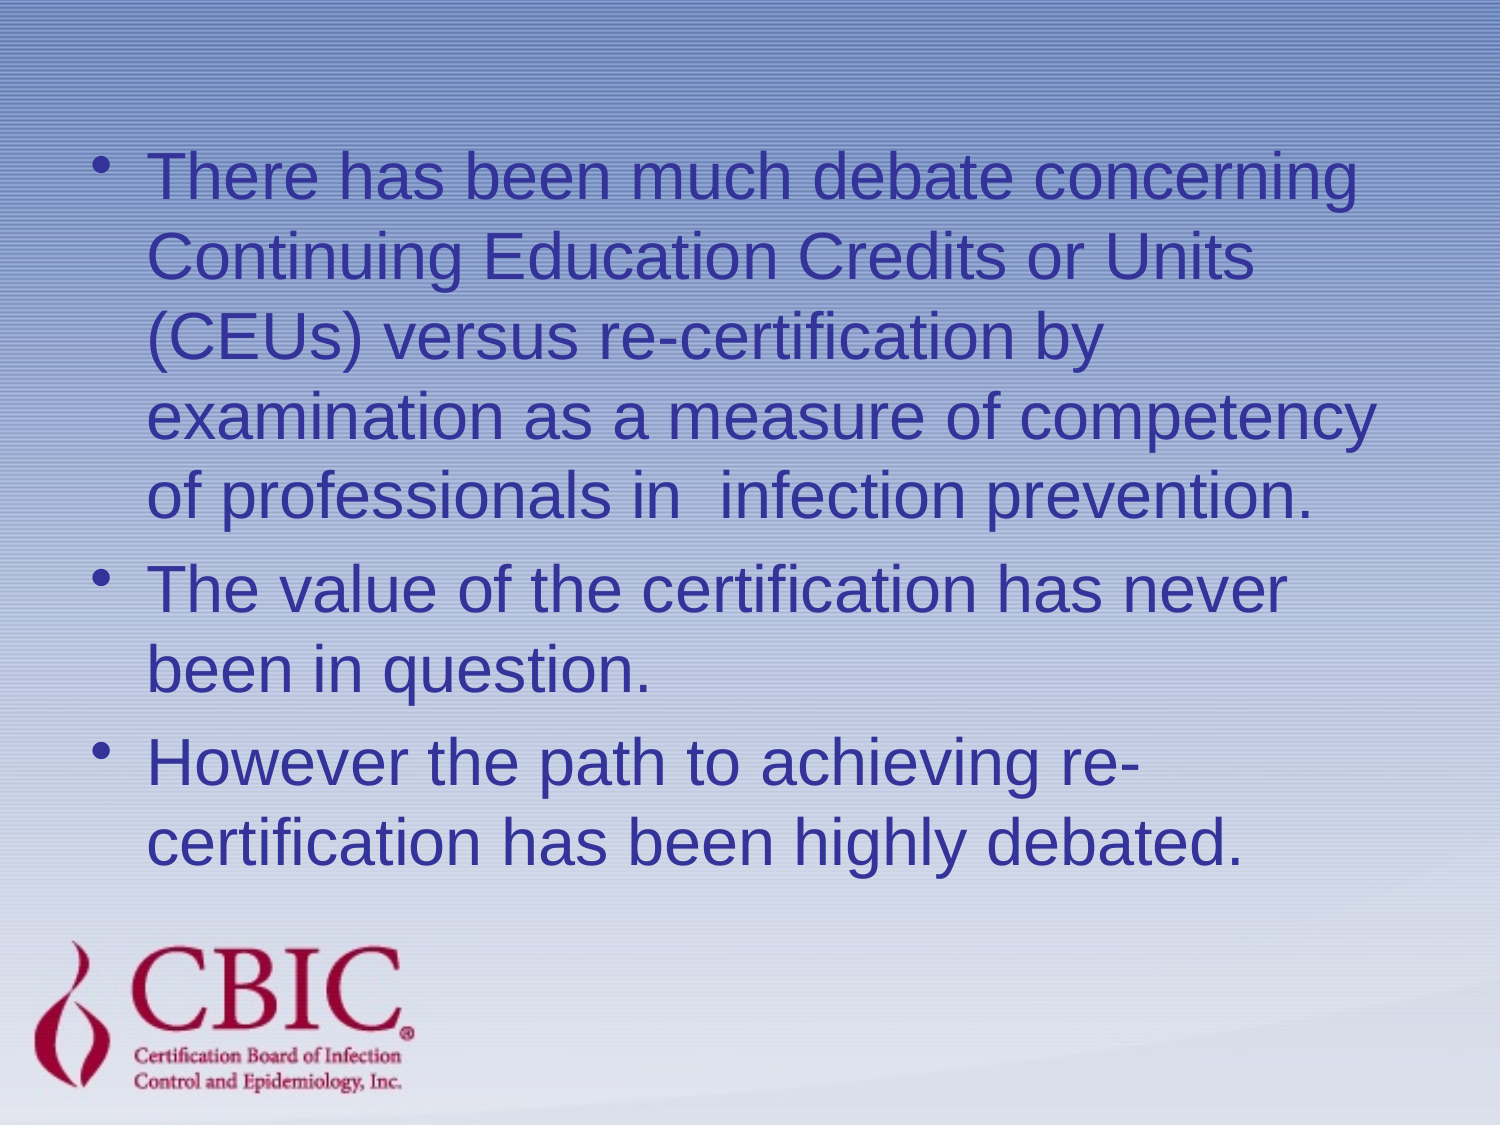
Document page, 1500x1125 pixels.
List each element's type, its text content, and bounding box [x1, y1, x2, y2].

picture [0, 0, 1500, 1125]
list There has been much debate concerning Continuing Education Credits or Units (CEUs) versus re-certification by examination as a measure of competency of professionals in infection prevention. The value of the certification has never been in question. However the path to achieving re-certification has been highly debated. [74, 124, 1426, 1006]
